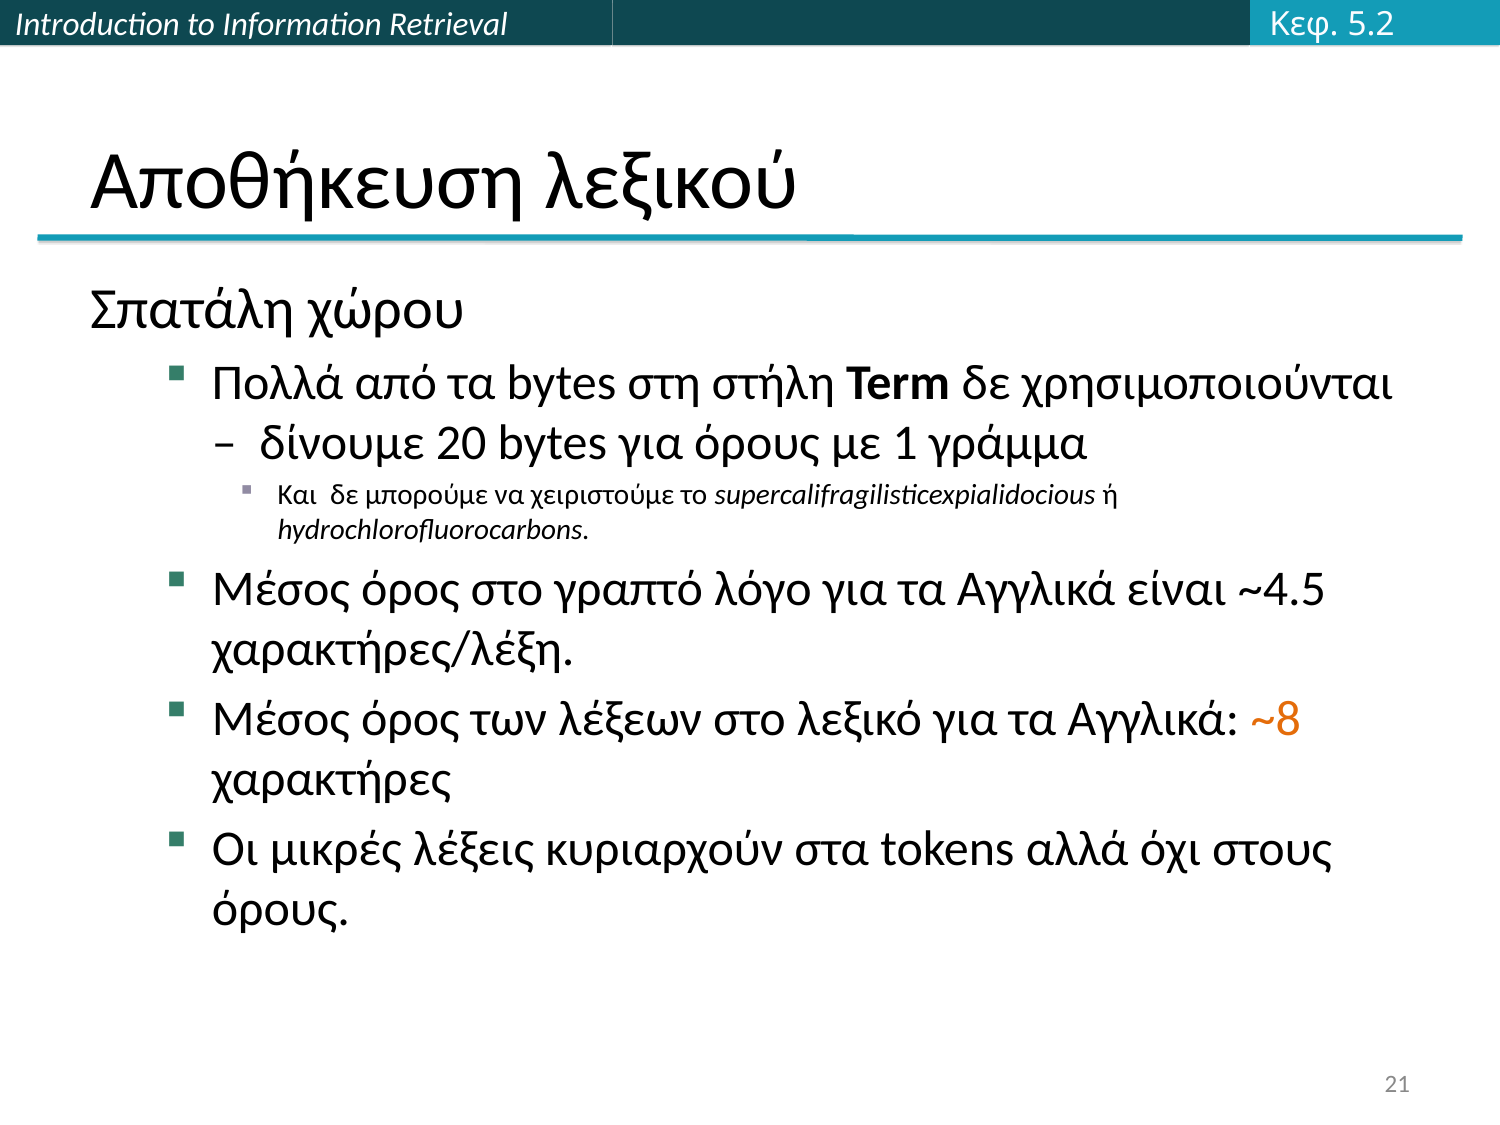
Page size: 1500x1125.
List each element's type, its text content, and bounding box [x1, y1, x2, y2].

title Αποθήκευση λεξικού [74, 44, 1426, 233]
list Σπατάλη χώρου Πολλά από τα bytes στη στήλη Term δε χρησιμοποιούνται – δίνουμε 20 bytes για όρους με 1 γράμμα Και δε μπορούμε να χειριστούμε το supercalifragilisticexpialidocious ή hydrochlorofluorocarbons. Μέσος όρος στο γραπτό λόγο για τα Αγγλικά είναι ~4.5 χαρακτήρες/λέξη. Μέσος όρος των λέξεων στο λεξικό για τα Αγγλικά: ~8 χαρακτήρες Οι μικρές λέξεις κυριαρχούν στα tokens αλλά όχι στους όρους. [74, 262, 1438, 963]
slide_number 21 [1074, 1062, 1425, 1103]
text_box Κεφ. 5.2 [1254, 0, 1410, 44]
